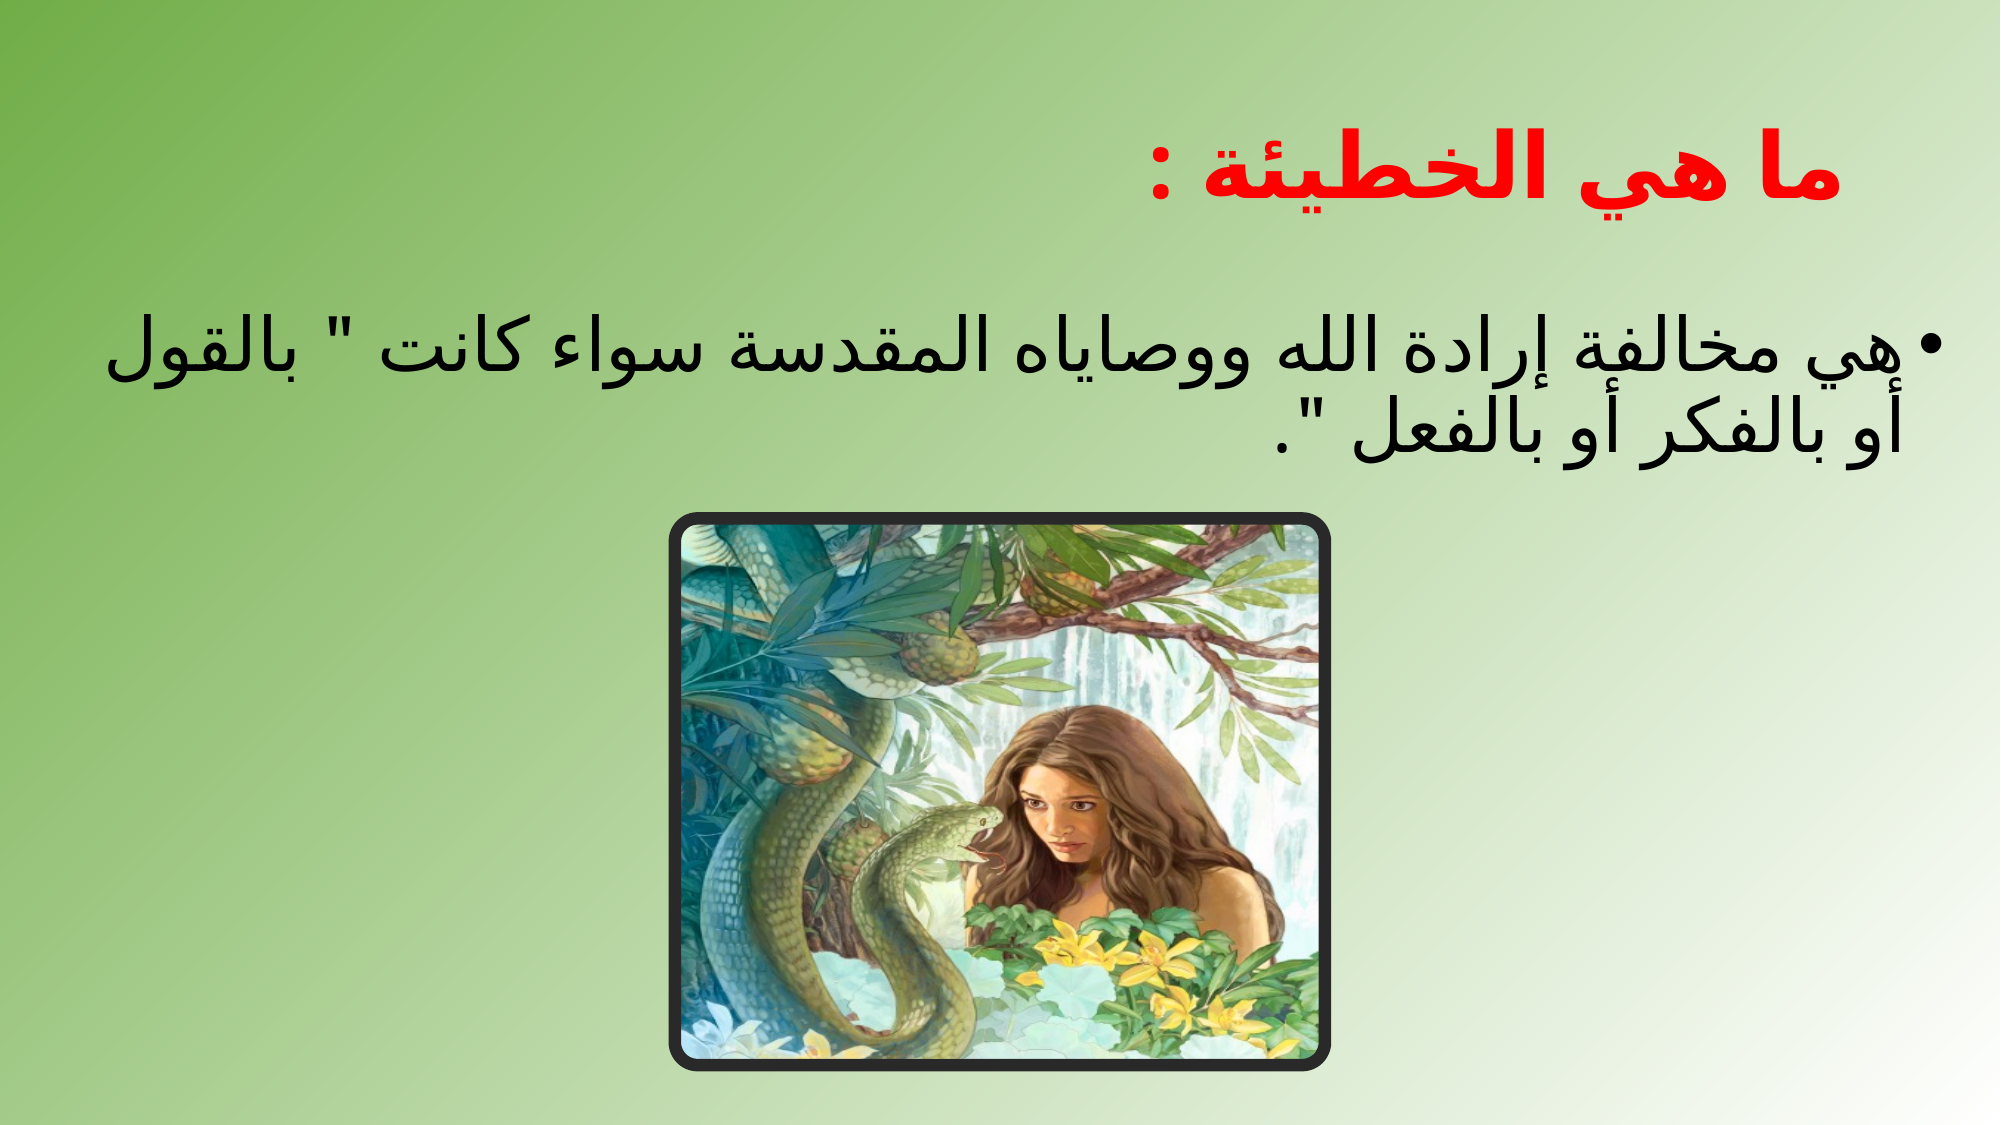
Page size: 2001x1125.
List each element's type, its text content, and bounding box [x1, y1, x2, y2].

list هي مخالفة إرادة الله ووصاياه المقدسة سواء كانت " بالقول أو بالفكر أو بالفعل ". [21, 299, 1960, 1096]
title ما هي الخطيئة : [137, 59, 1863, 278]
picture [674, 518, 1325, 1066]
